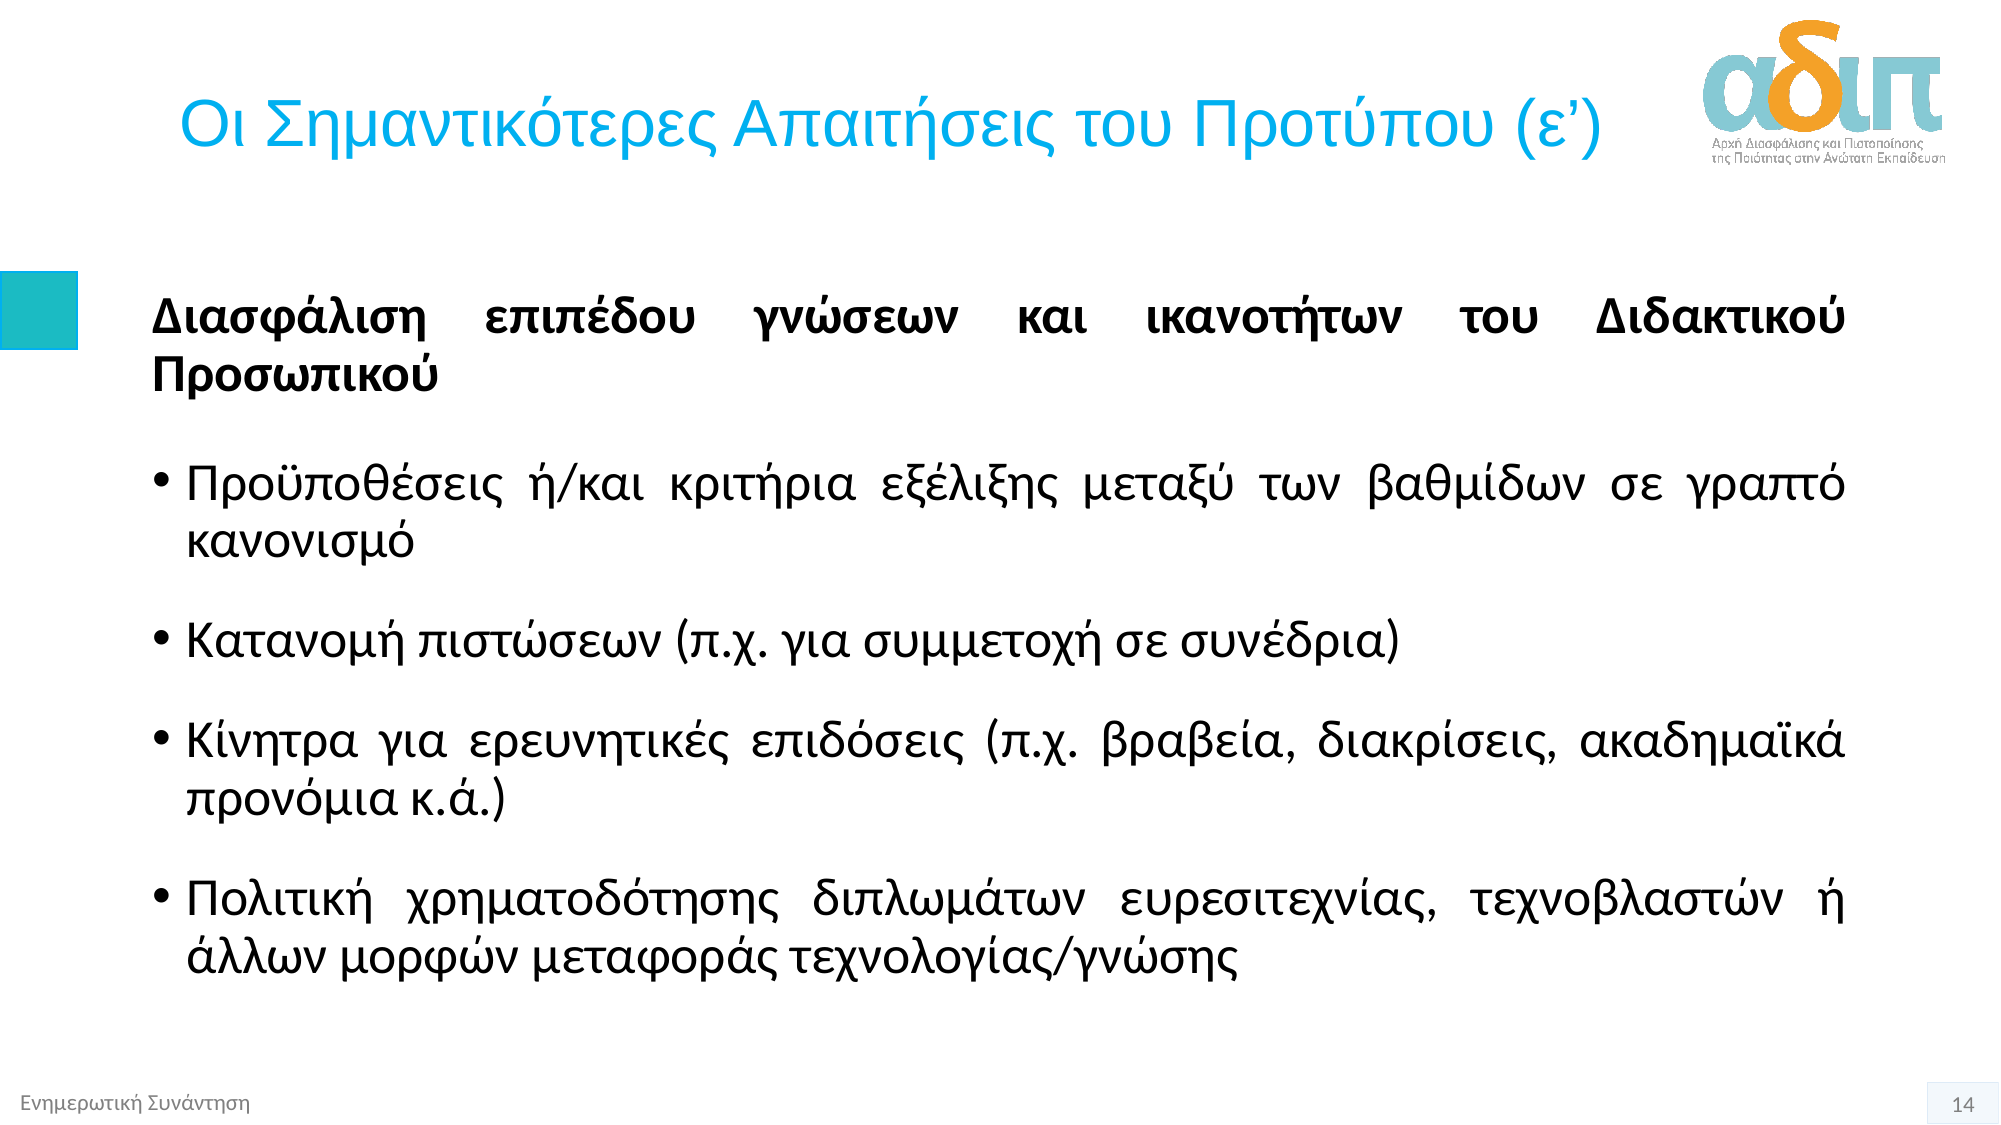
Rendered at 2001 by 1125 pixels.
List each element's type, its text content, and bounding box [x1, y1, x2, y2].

title Οι Σημαντικότερες Απαιτήσεις του Προτύπου (ε’) [137, 16, 1647, 234]
list Διασφάλιση επιπέδου γνώσεων και ικανοτήτων του Διδακτικού Προσωπικού Προϋποθέσεις ή/και κριτήρια εξέλιξης μεταξύ των βαθμίδων σε γραπτό κανονισμό Κατανομή πιστώσεων (π.χ. για συμμετοχή σε συνέδρια) Κίνητρα για ερευνητικές επιδόσεις (π.χ. βραβεία, διακρίσεις, ακαδημαϊκά προνόμια κ.ά.) Πολιτική χρηματοδότησης διπλωμάτων ευρεσιτεχνίας, τεχνοβλαστών ή άλλων μορφών μεταφοράς τεχνολογίας/γνώσης [137, 279, 1863, 994]
picture [1703, 20, 1945, 165]
